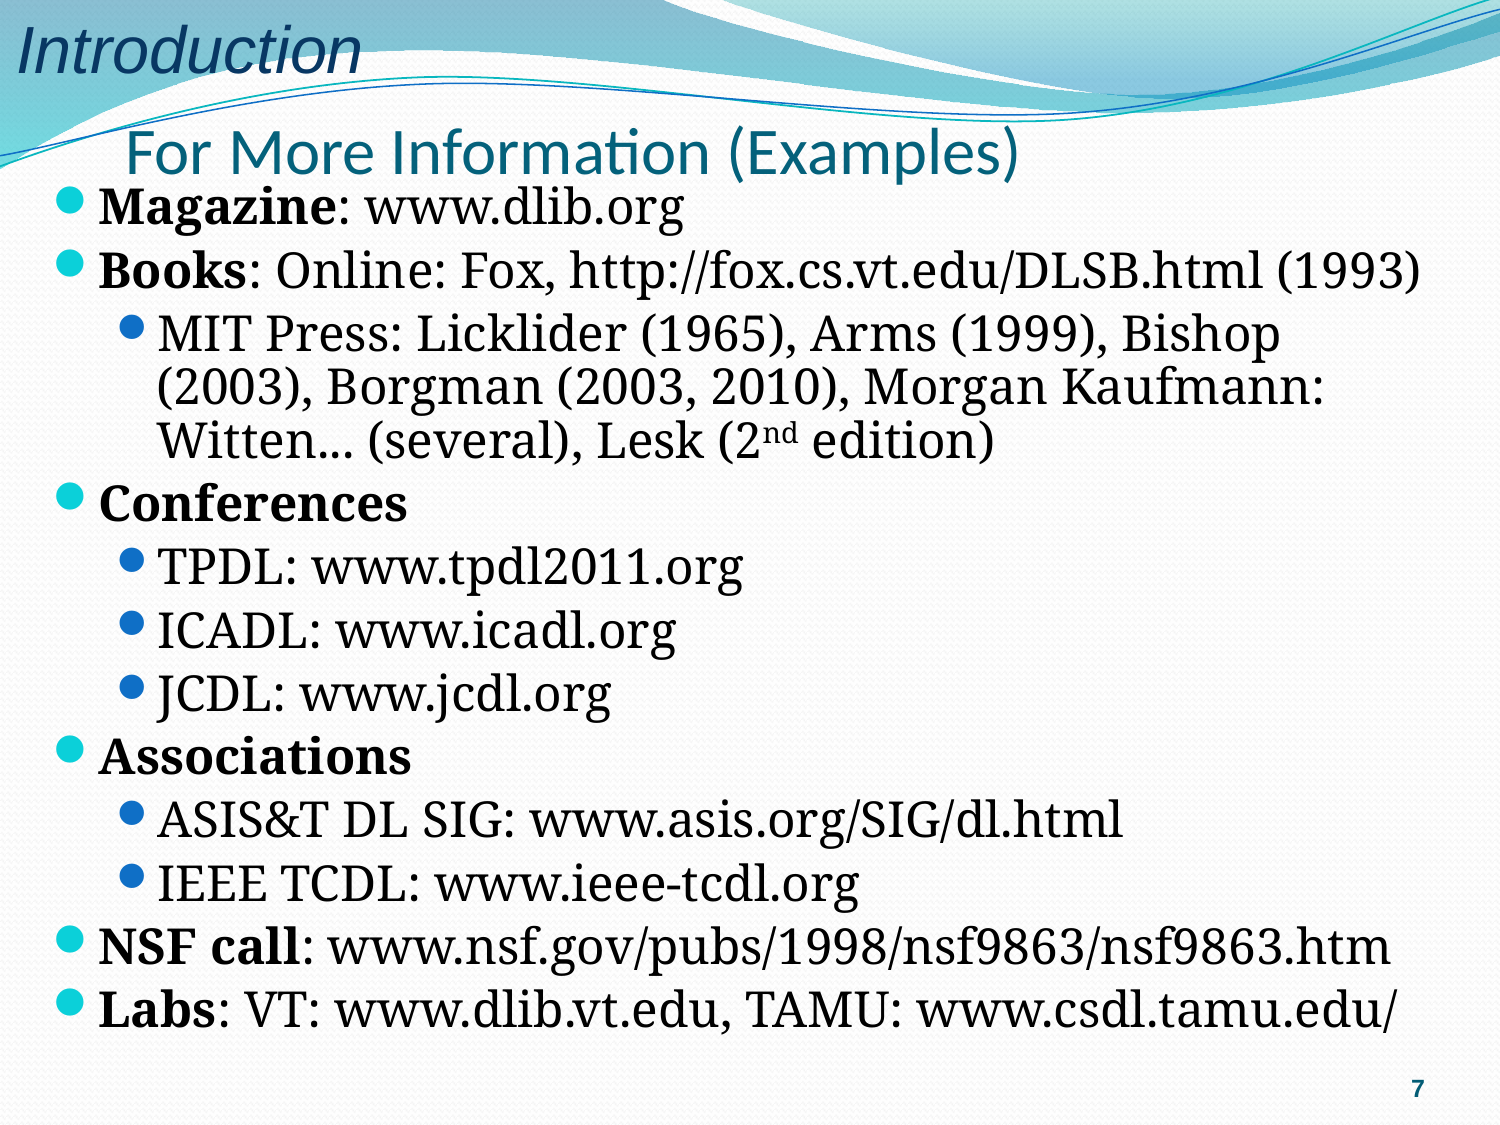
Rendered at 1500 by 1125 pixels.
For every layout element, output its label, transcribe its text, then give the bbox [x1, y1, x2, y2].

slide_number 7 [1299, 1042, 1425, 1103]
list Magazine: www.dlib.org Books: Online: Fox, http://fox.cs.vt.edu/DLSB.html (1993) MIT Press: Licklider (1965), Arms (1999), Bishop (2003), Borgman (2003, 2010), Morgan Kaufmann: Witten... (several), Lesk (2nd edition) Conferences TPDL: www.tpdl2011.org ICADL: www.icadl.org JCDL: www.jcdl.org Associations ASIS&T DL SIG: www.asis.org/SIG/dl.html IEEE TCDL: www.ieee-tcdl.org NSF call: www.nsf.gov/pubs/1998/nsf9863/nsf9863.htm Labs: VT: www.dlib.vt.edu, TAMU: www.csdl.tamu.edu/ [37, 174, 1450, 1100]
text_box Introduction [1, 0, 380, 95]
title For More Information (Examples) [125, 37, 1400, 174]
